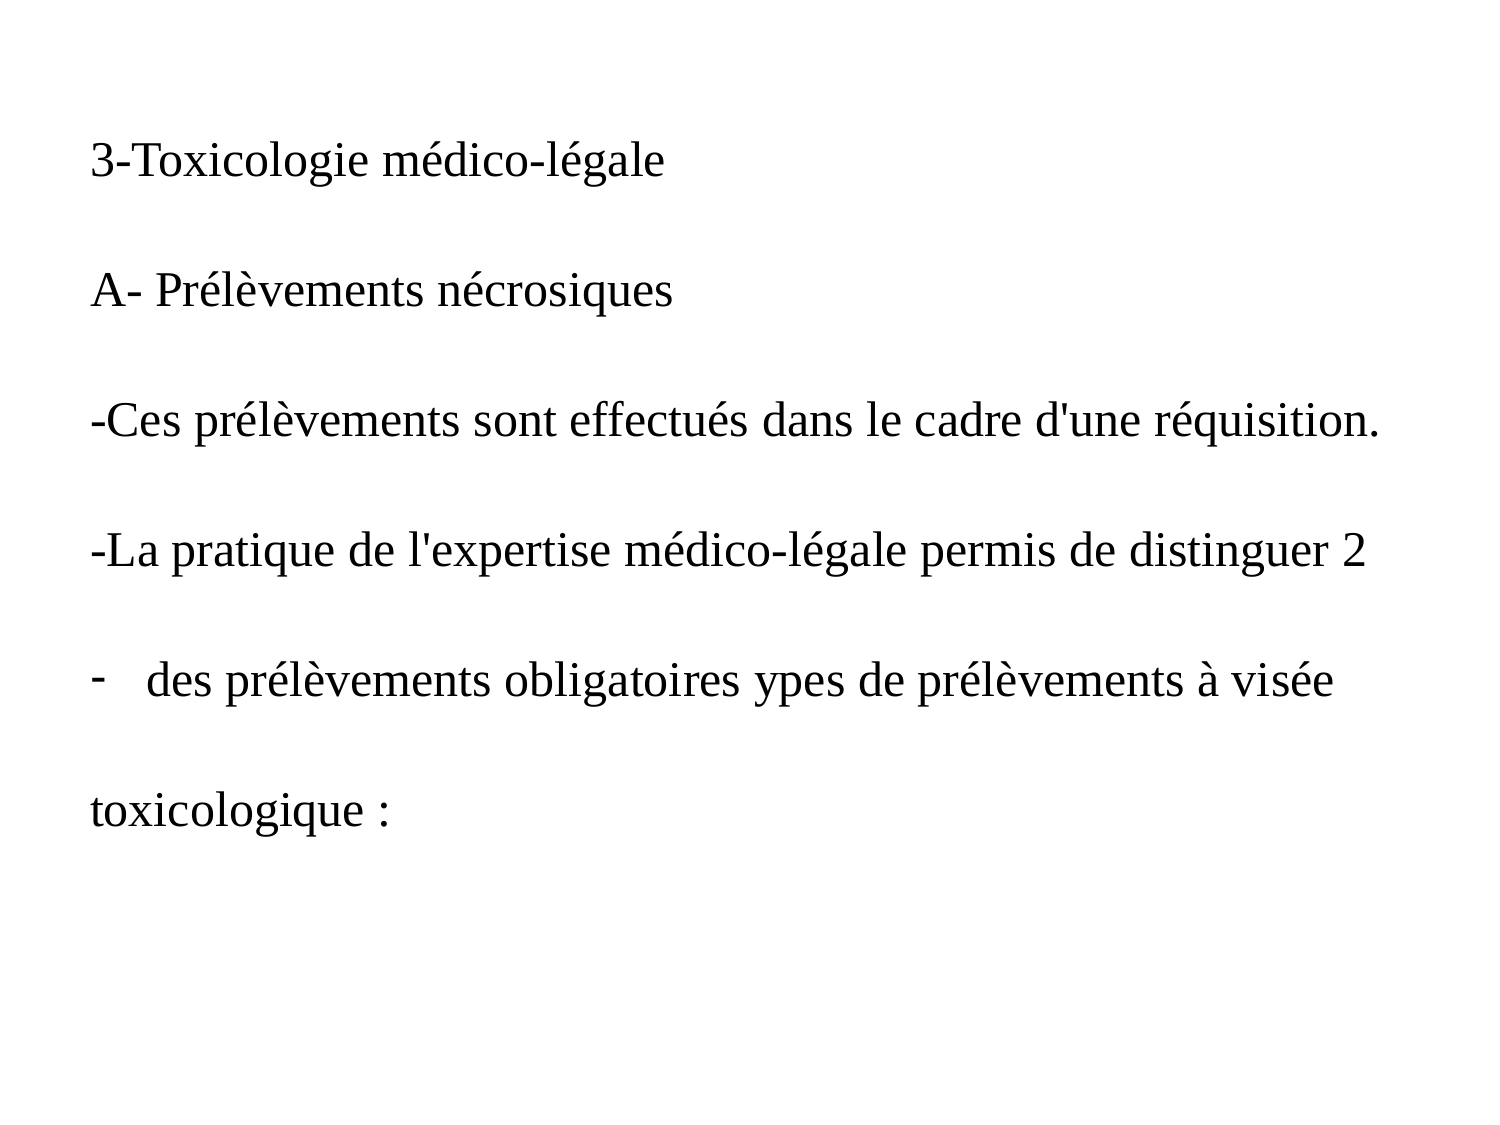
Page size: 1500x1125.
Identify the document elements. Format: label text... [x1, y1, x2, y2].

list 3-Toxicologie médico-légale A- Prélèvements nécrosiques -Ces prélèvements sont effectués dans le cadre d'une réquisition. -La pratique de l'expertise médico-légale permis de distinguer 2 des prélèvements obligatoires ypes de prélèvements à visée toxicologique : [75, 58, 1425, 1005]
